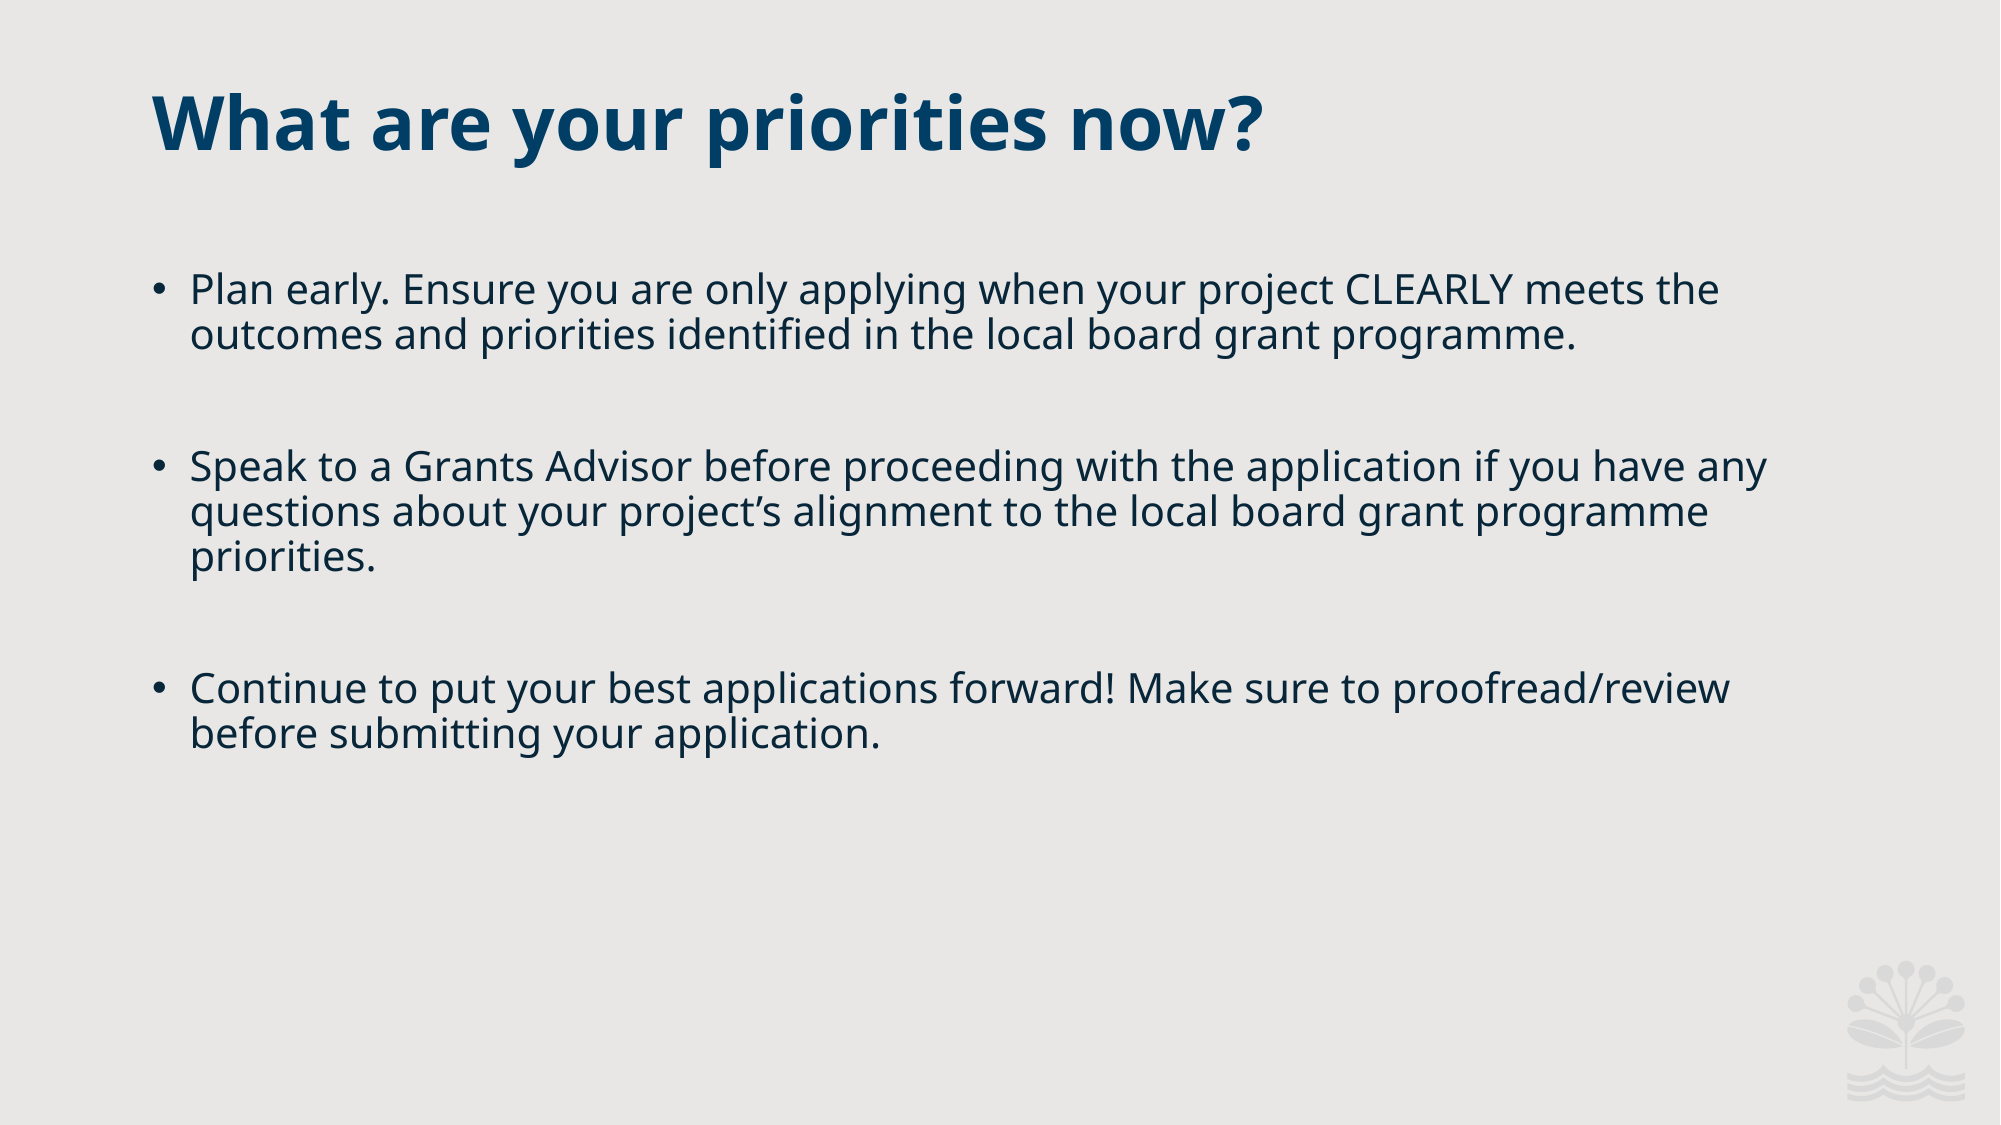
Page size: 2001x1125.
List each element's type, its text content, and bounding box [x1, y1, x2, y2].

text_box What are your priorities now?​ [137, 78, 1863, 261]
text_box Plan early. Ensure you are only applying when your project CLEARLY meets the outcomes and priorities identified in the local board grant programme. Speak to a Grants Advisor before proceeding with the application if you have any questions about your project’s alignment to the local board grant programme priorities. Continue to put your best applications forward! Make sure to proofread/review before submitting your application. [137, 261, 1863, 819]
